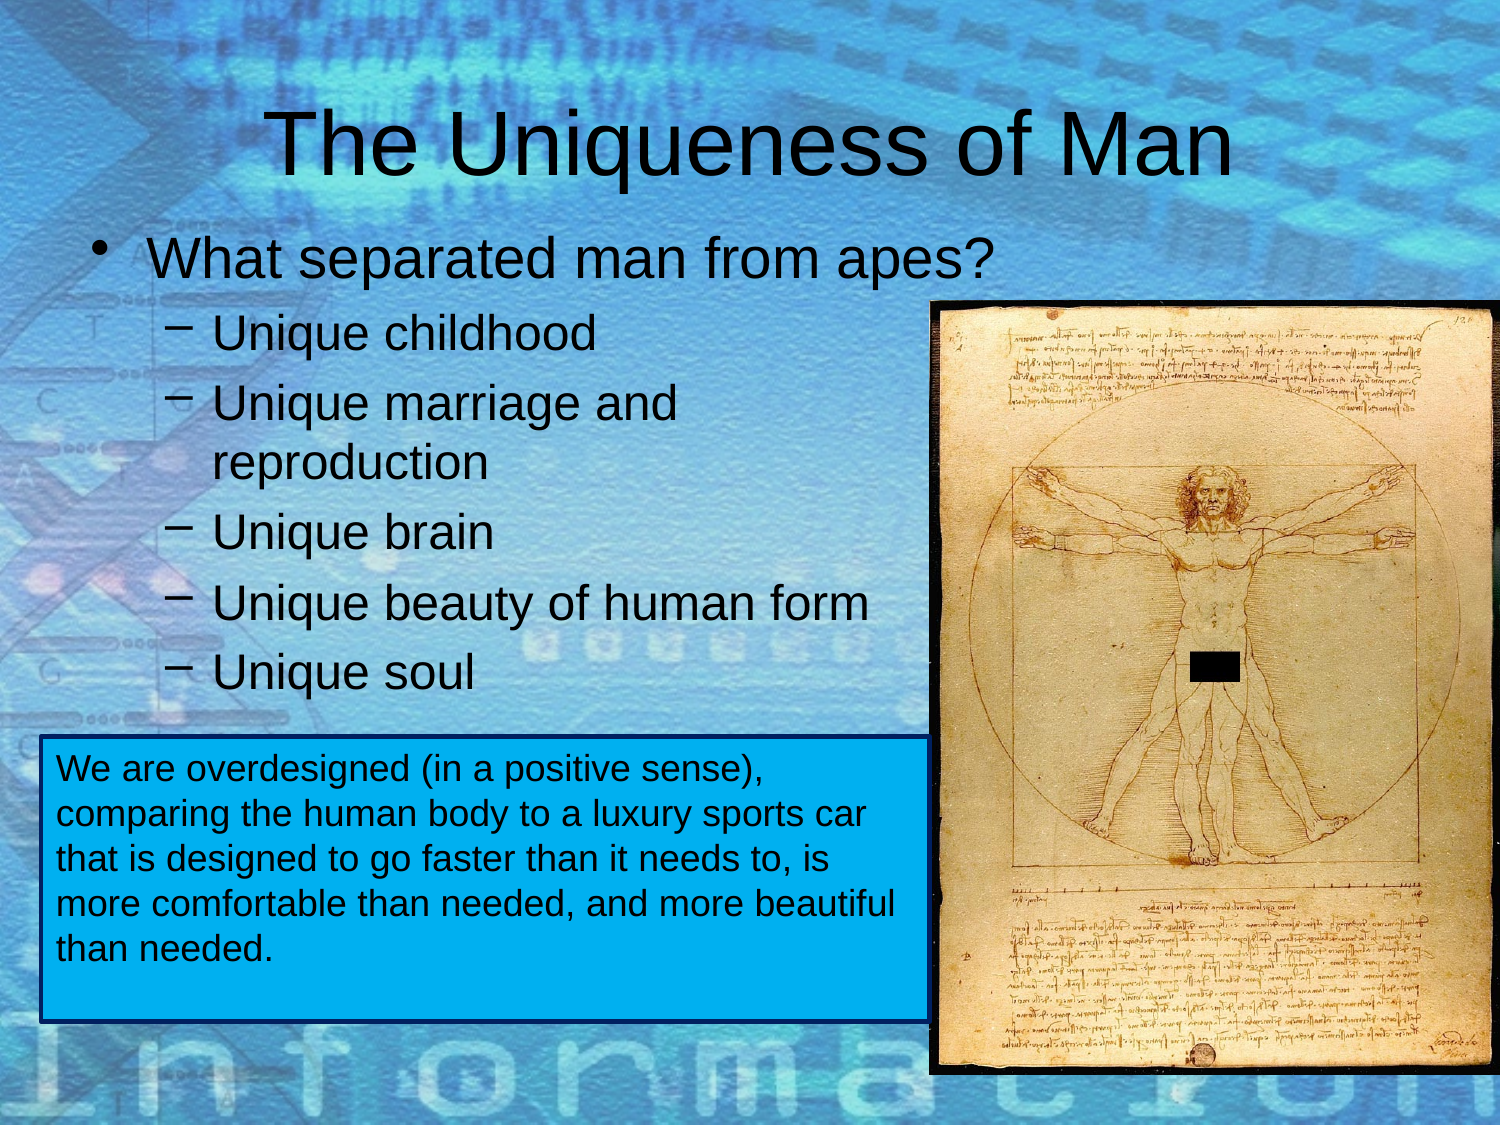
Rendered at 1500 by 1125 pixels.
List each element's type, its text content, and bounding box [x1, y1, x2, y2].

title The Uniqueness of Man [74, 44, 1426, 212]
text_box We are overdesigned (in a positive sense), comparing the human body to a luxury sports car that is designed to go faster than it needs to, is more comfortable than needed, and more beautiful than needed. [41, 736, 924, 1022]
picture [0, 0, 1500, 1125]
list What separated man from apes? Unique childhood Unique marriage and reproduction Unique brain Unique beauty of human form Unique soul [74, 212, 1426, 736]
